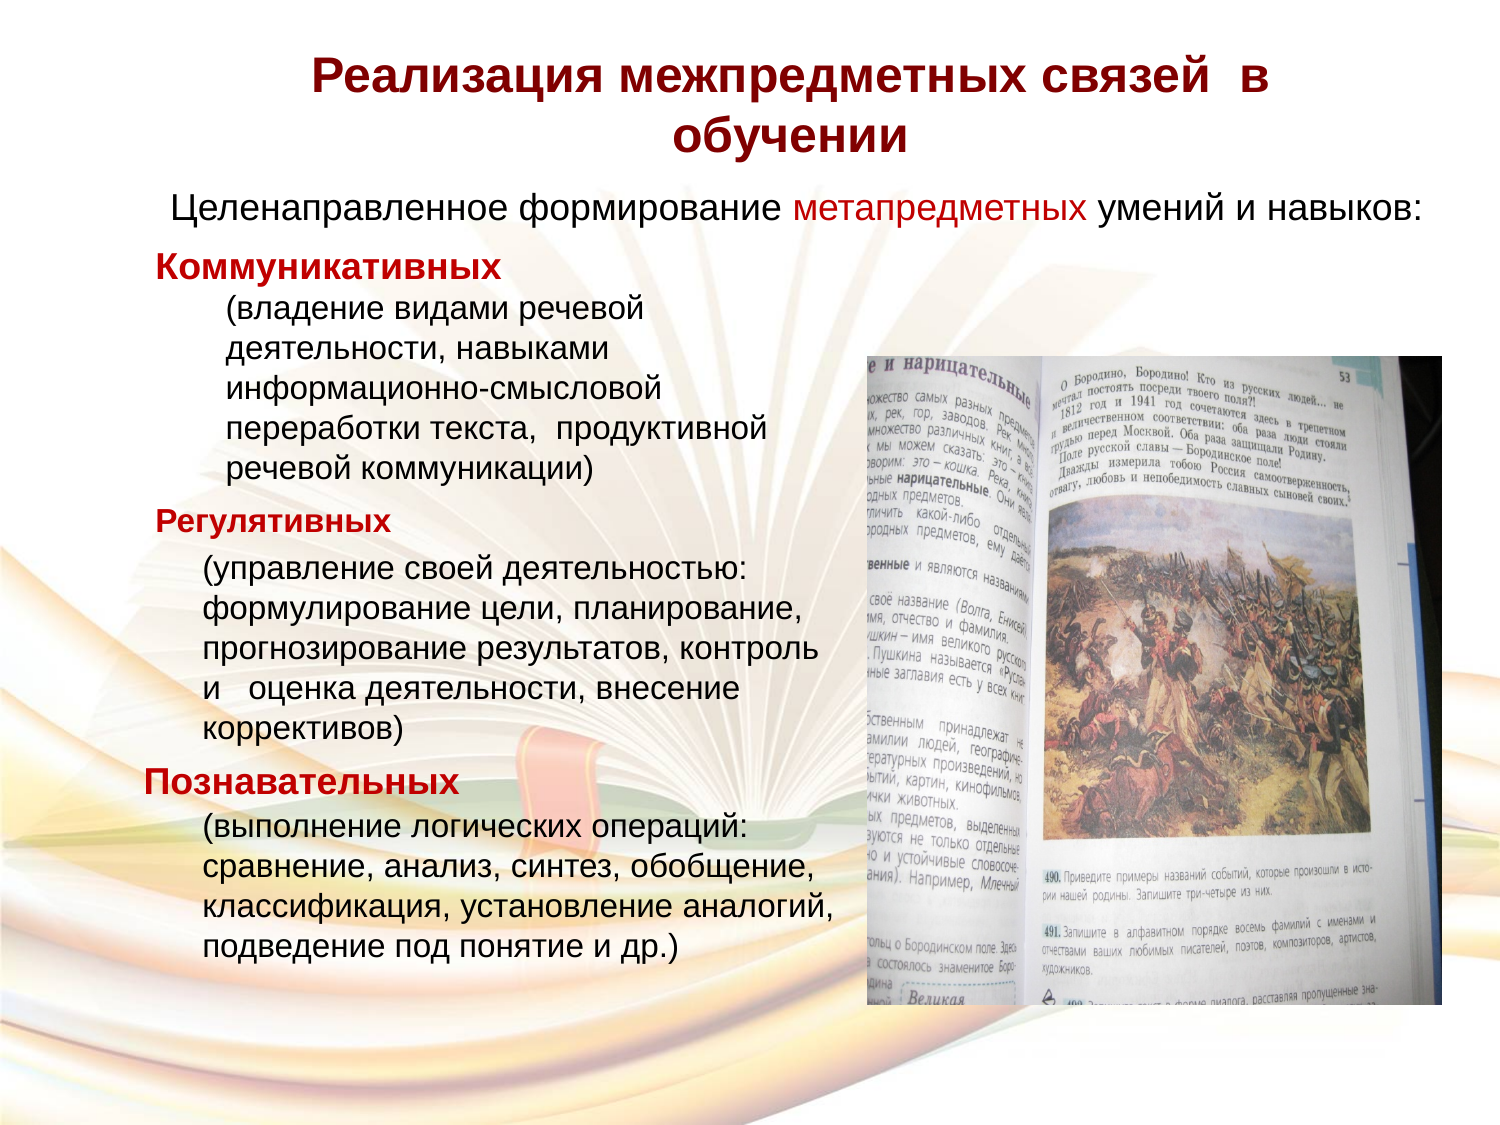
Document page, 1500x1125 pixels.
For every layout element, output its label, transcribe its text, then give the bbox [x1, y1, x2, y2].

picture [0, 0, 1500, 1125]
text_box (выполнение логических операций: сравнение, анализ, синтез, обобщение, классификация, установление аналогий, подведение под понятие и др.) [187, 796, 861, 972]
text_box Реализация межпредметных связей в обучении [199, 35, 1383, 170]
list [866, 356, 1442, 1006]
text_box (владение видами речевой деятельности, навыками информационно-смысловой переработки текста, продуктивной речевой коммуникации) [210, 278, 868, 494]
text_box Коммуникативных [140, 234, 575, 295]
text_box Познавательных [128, 749, 504, 810]
text_box (управление своей деятельностью: формулирование цели, планирование, прогнозирование результатов, контроль и оценка деятельности, внесение коррективов) [187, 538, 844, 754]
text_box Целенаправленное формирование метапредметных умений и навыков: [140, 175, 1454, 236]
text_box Регулятивных [140, 492, 516, 547]
